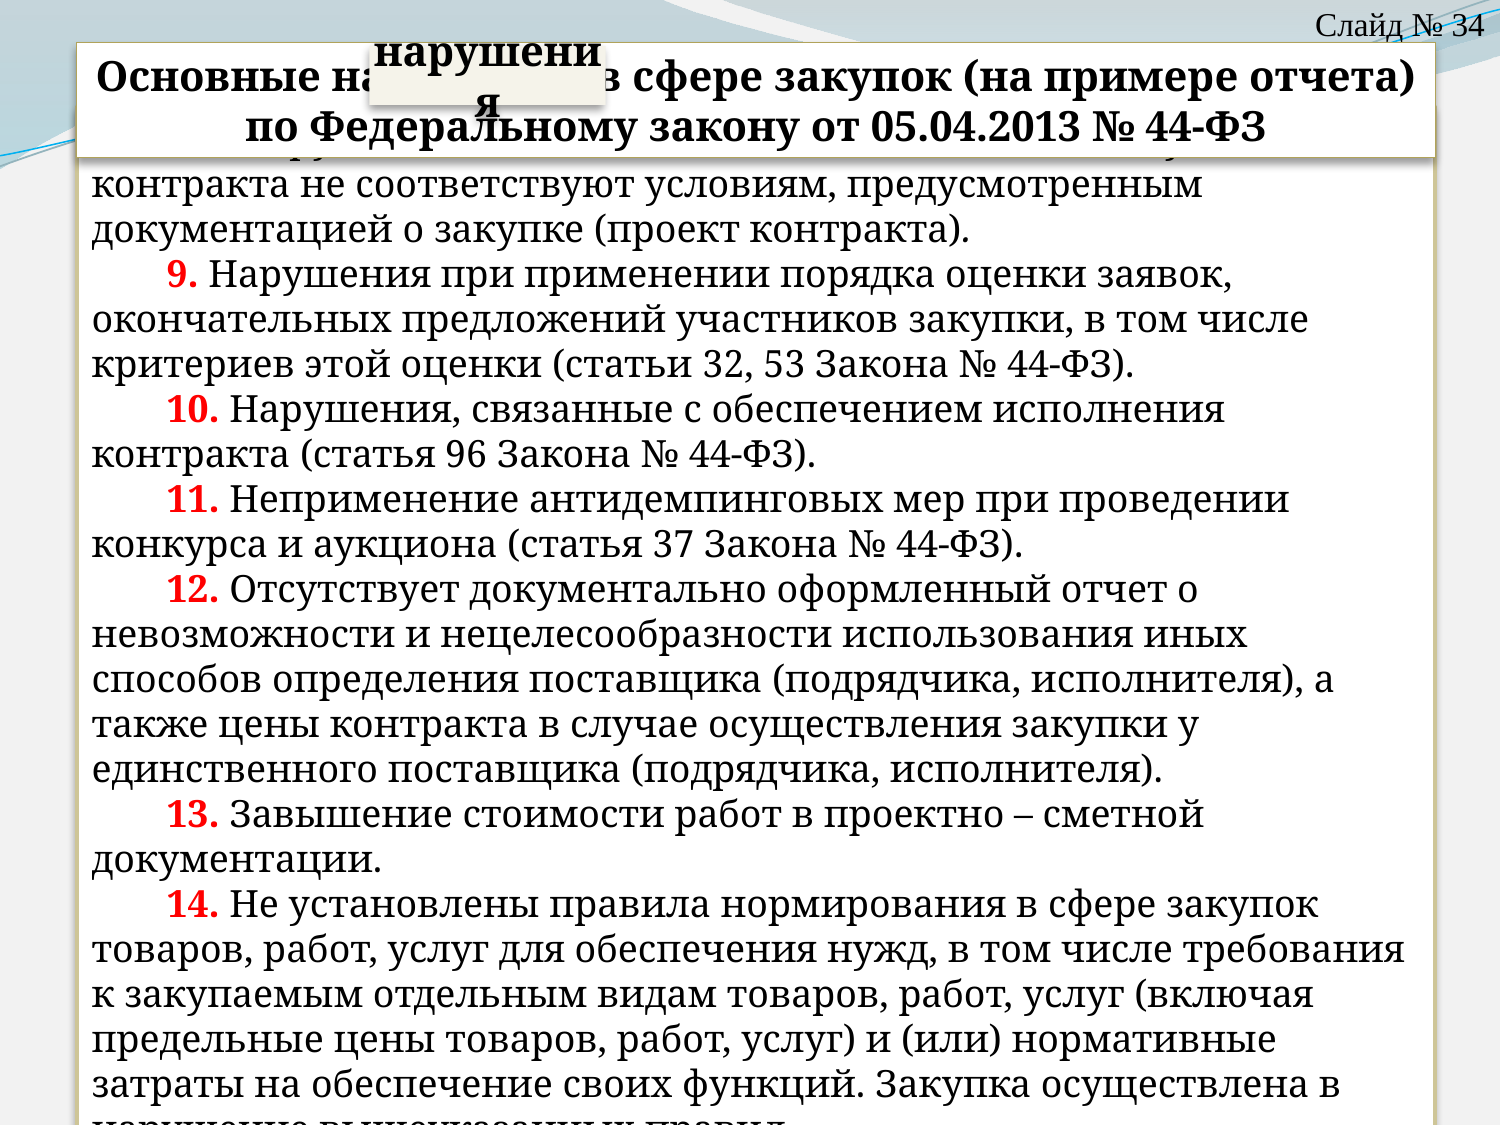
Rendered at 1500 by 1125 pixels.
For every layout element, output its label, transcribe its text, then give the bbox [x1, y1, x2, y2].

text_box Слайд № 34 [0, 0, 1500, 51]
text_box нарушения [367, 44, 608, 107]
text_box Основные нарушения в сфере закупок (на примере отчета) по Федеральному закону от 05.04.2013 № 44-ФЗ [76, 42, 1436, 158]
text_box 8. В нарушение статьи 34, статьи 70 Закона № 44-ФЗ условия контракта не соответствуют условиям, предусмотренным документацией о закупке (проект контракта). 9. Нарушения при применении порядка оценки заявок, окончательных предложений участников закупки, в том числе критериев этой оценки (статьи 32, 53 Закона № 44-ФЗ). 10. Нарушения, связанные с обеспечением исполнения контракта (статья 96 Закона № 44-ФЗ). 11. Неприменение антидемпинговых мер при проведении конкурса и аукциона (статья 37 Закона № 44-ФЗ). 12. Отсутствует документально оформленный отчет о невозможности и нецелесообразности использования иных способов определения поставщика (подрядчика, исполнителя), а также цены контракта в случае осуществления закупки у единственного поставщика (подрядчика, исполнителя). 13. Завышение стоимости работ в проектно – сметной документации. 14. Не установлены правила нормирования в сфере закупок товаров, работ, услуг для обеспечения нужд, в том числе требования к закупаемым отдельным видам товаров, работ, услуг (включая предельные цены товаров, работ, услуг) и (или) нормативные затраты на обеспечение своих функций. Закупка осуществлена в нарушение вышеуказанных правил. [75, 168, 1437, 1125]
